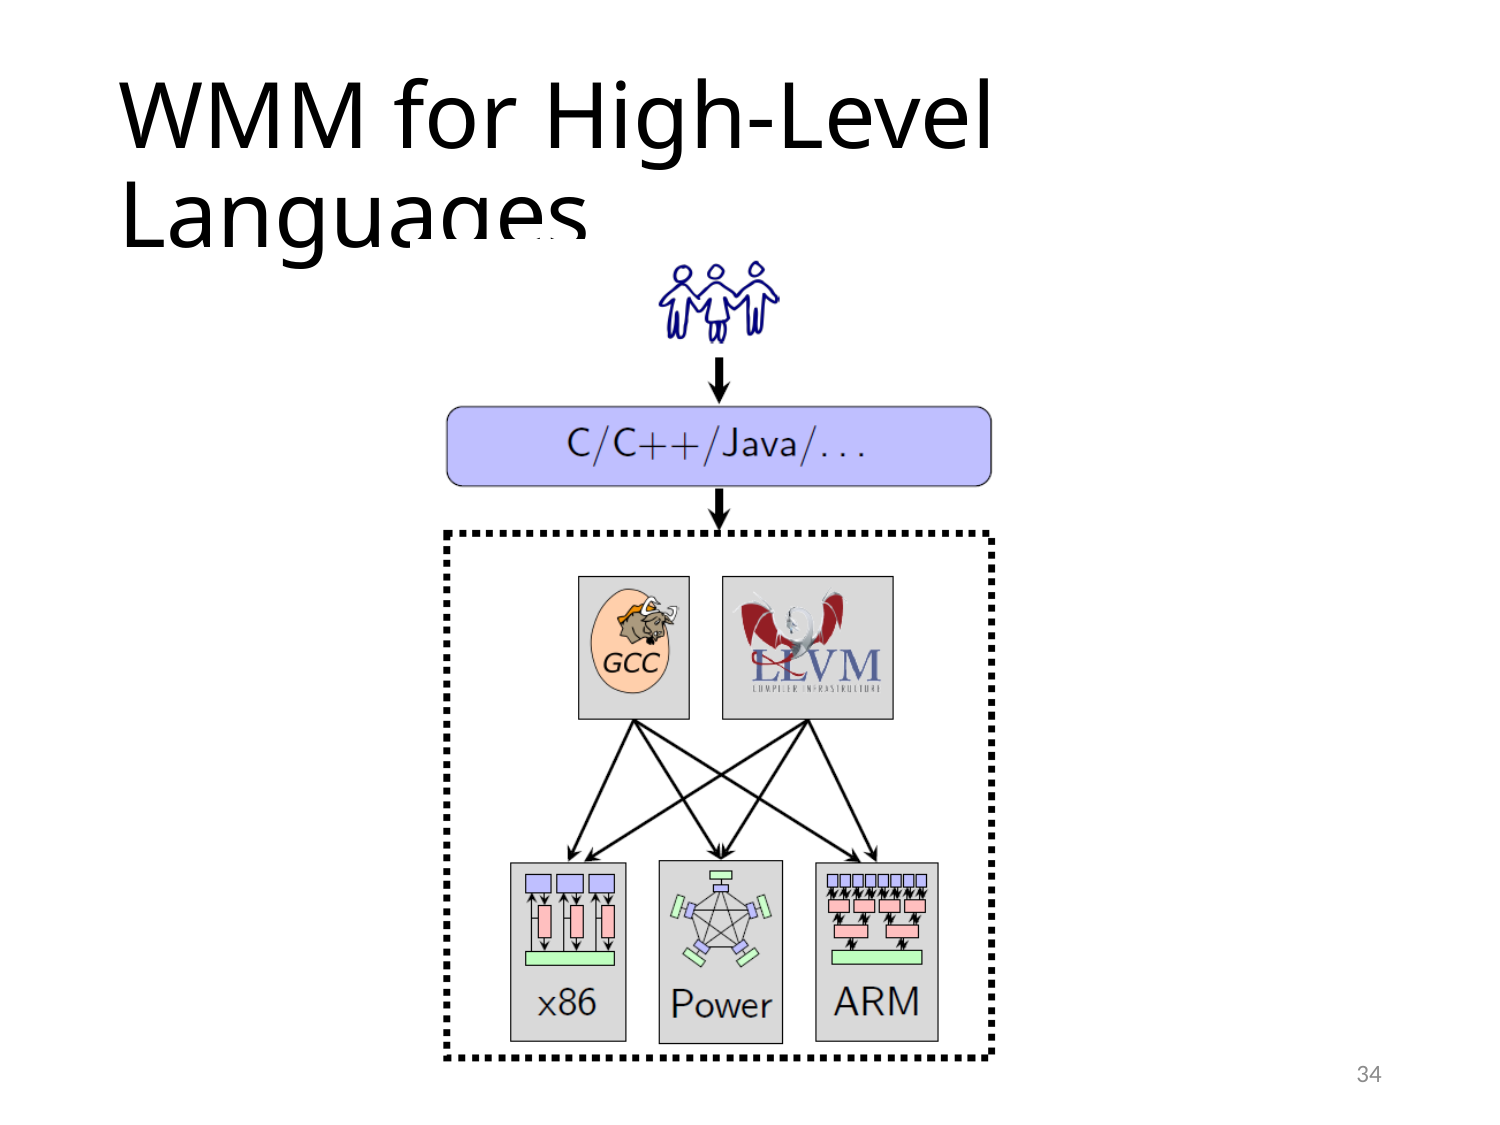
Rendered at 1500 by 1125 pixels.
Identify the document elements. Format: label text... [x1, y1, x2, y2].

slide_number 34 [1059, 1042, 1397, 1103]
title WMM for High-Level Languages [103, 59, 1397, 278]
picture [410, 239, 1017, 1081]
